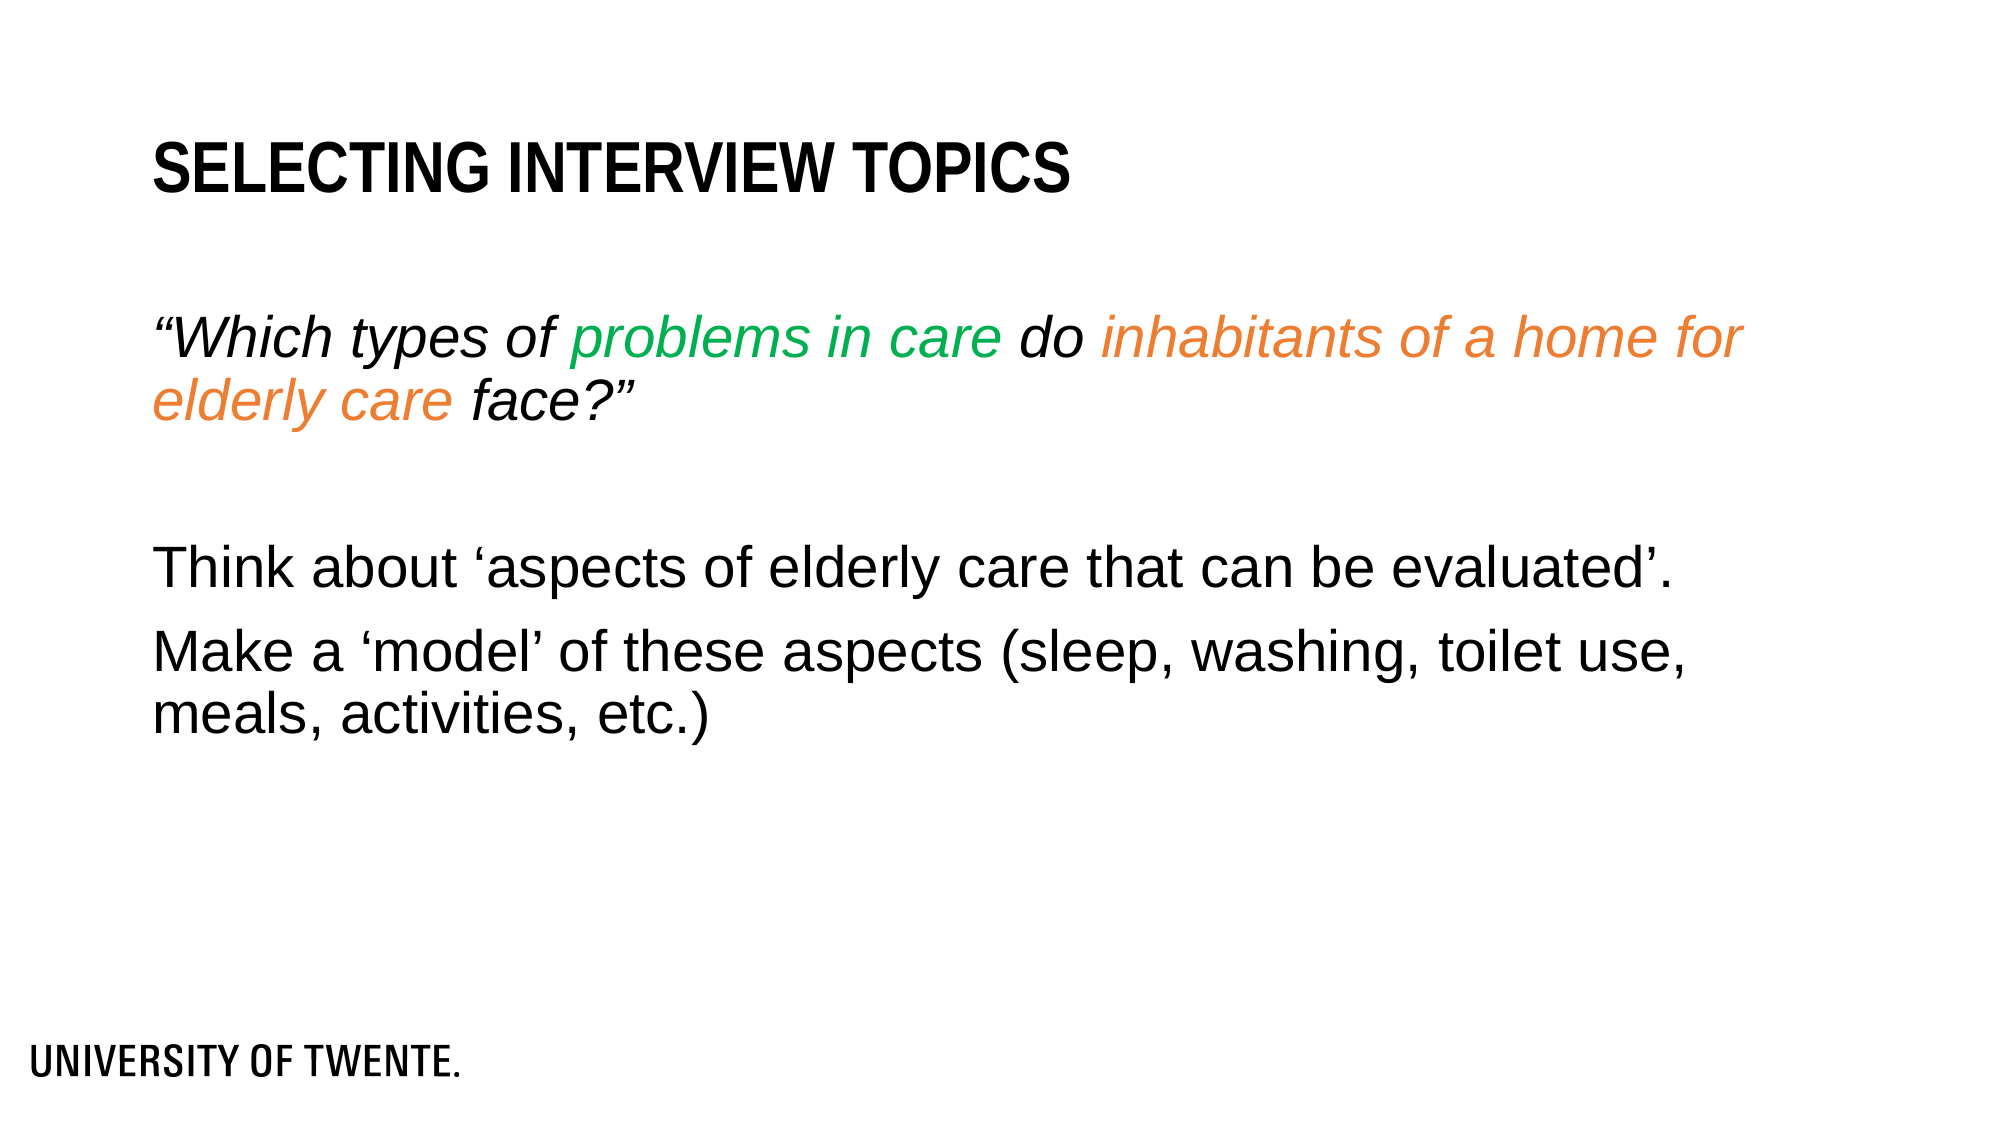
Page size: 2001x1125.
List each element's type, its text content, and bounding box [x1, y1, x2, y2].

title SELECTING INTERVIEW TOPICS [137, 59, 1863, 278]
picture [0, 1013, 488, 1108]
list “Which types of problems in care do inhabitants of a home for elderly care face?” Think about ‘aspects of elderly care that can be evaluated’. Make a ‘model’ of these aspects (sleep, washing, toilet use, meals, activities, etc.) [137, 299, 1863, 1014]
